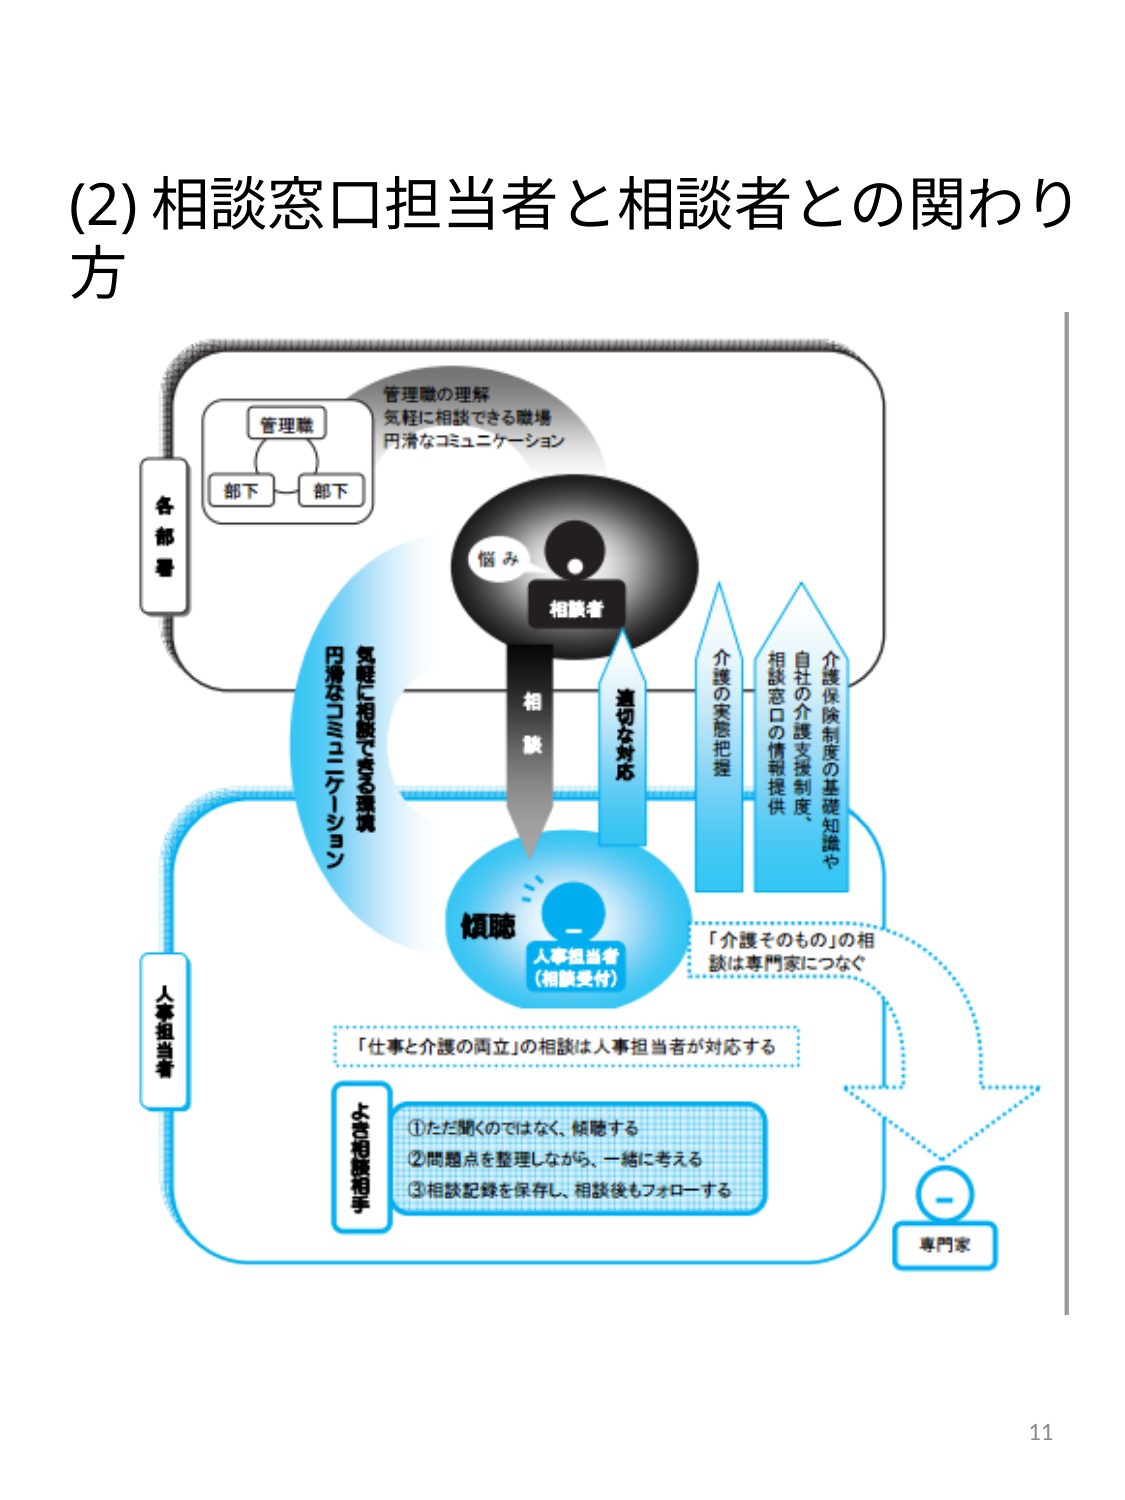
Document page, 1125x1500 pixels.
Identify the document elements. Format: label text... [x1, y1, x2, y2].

picture [45, 312, 1070, 1316]
slide_number 11 [806, 1390, 1069, 1471]
text_box (2)相談窓口担当者と相談者との関わり方 [54, 159, 1125, 246]
